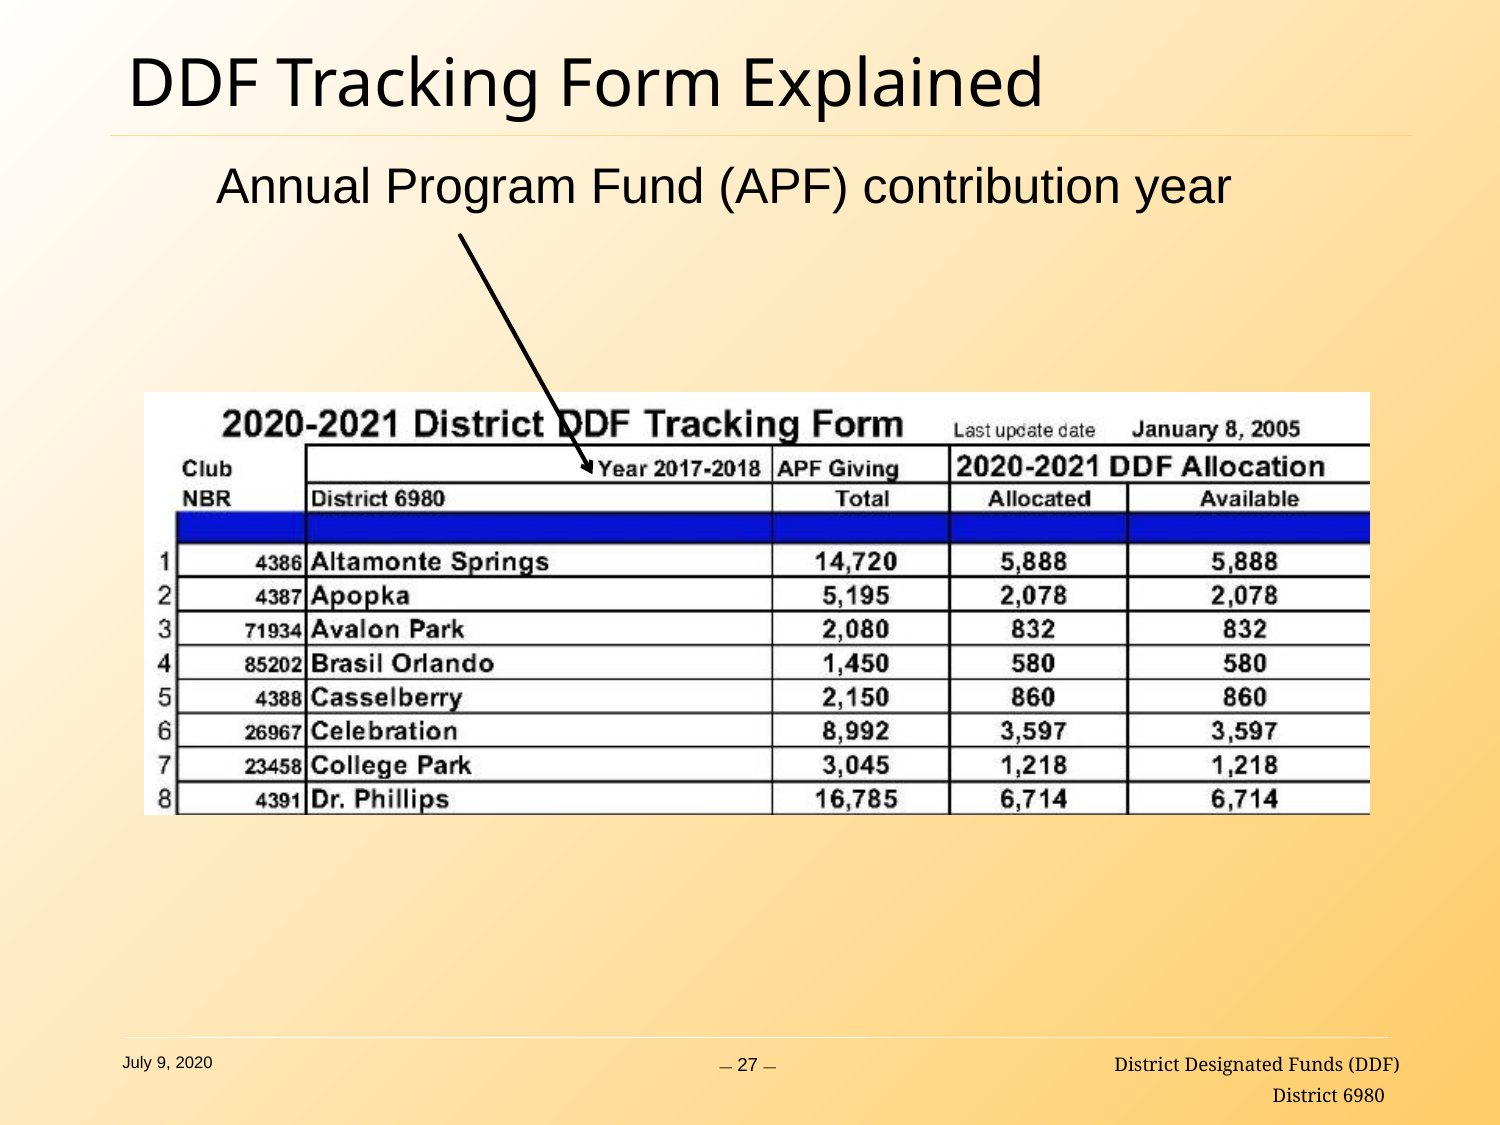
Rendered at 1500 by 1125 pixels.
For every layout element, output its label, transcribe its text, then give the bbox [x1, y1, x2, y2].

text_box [459, 235, 593, 475]
title DDF Tracking Form Explained [112, 34, 1413, 126]
picture [144, 392, 1370, 815]
slide_number — 27 — [691, 1044, 804, 1087]
text_box Annual Program Fund (APF) contribution year [201, 146, 1248, 222]
